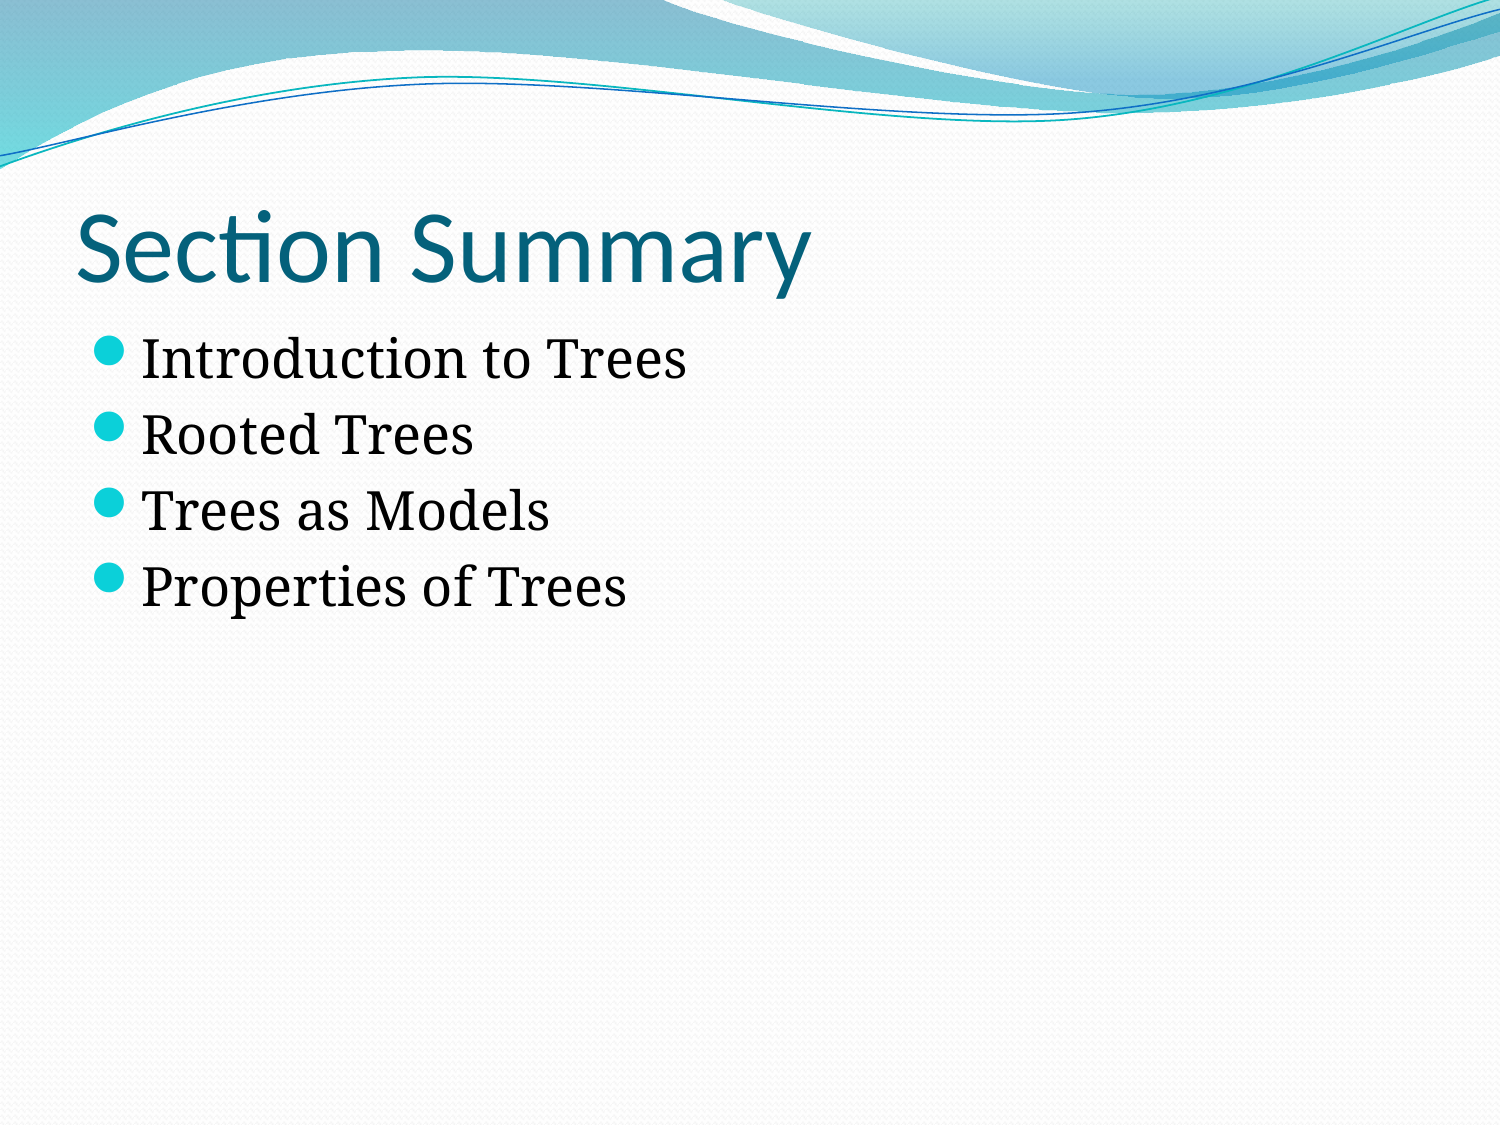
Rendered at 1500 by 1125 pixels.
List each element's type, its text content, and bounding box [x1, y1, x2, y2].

list Introduction to Trees Rooted Trees Trees as Models Properties of Trees [75, 317, 1425, 1038]
title Section Summary [75, 115, 1425, 303]
